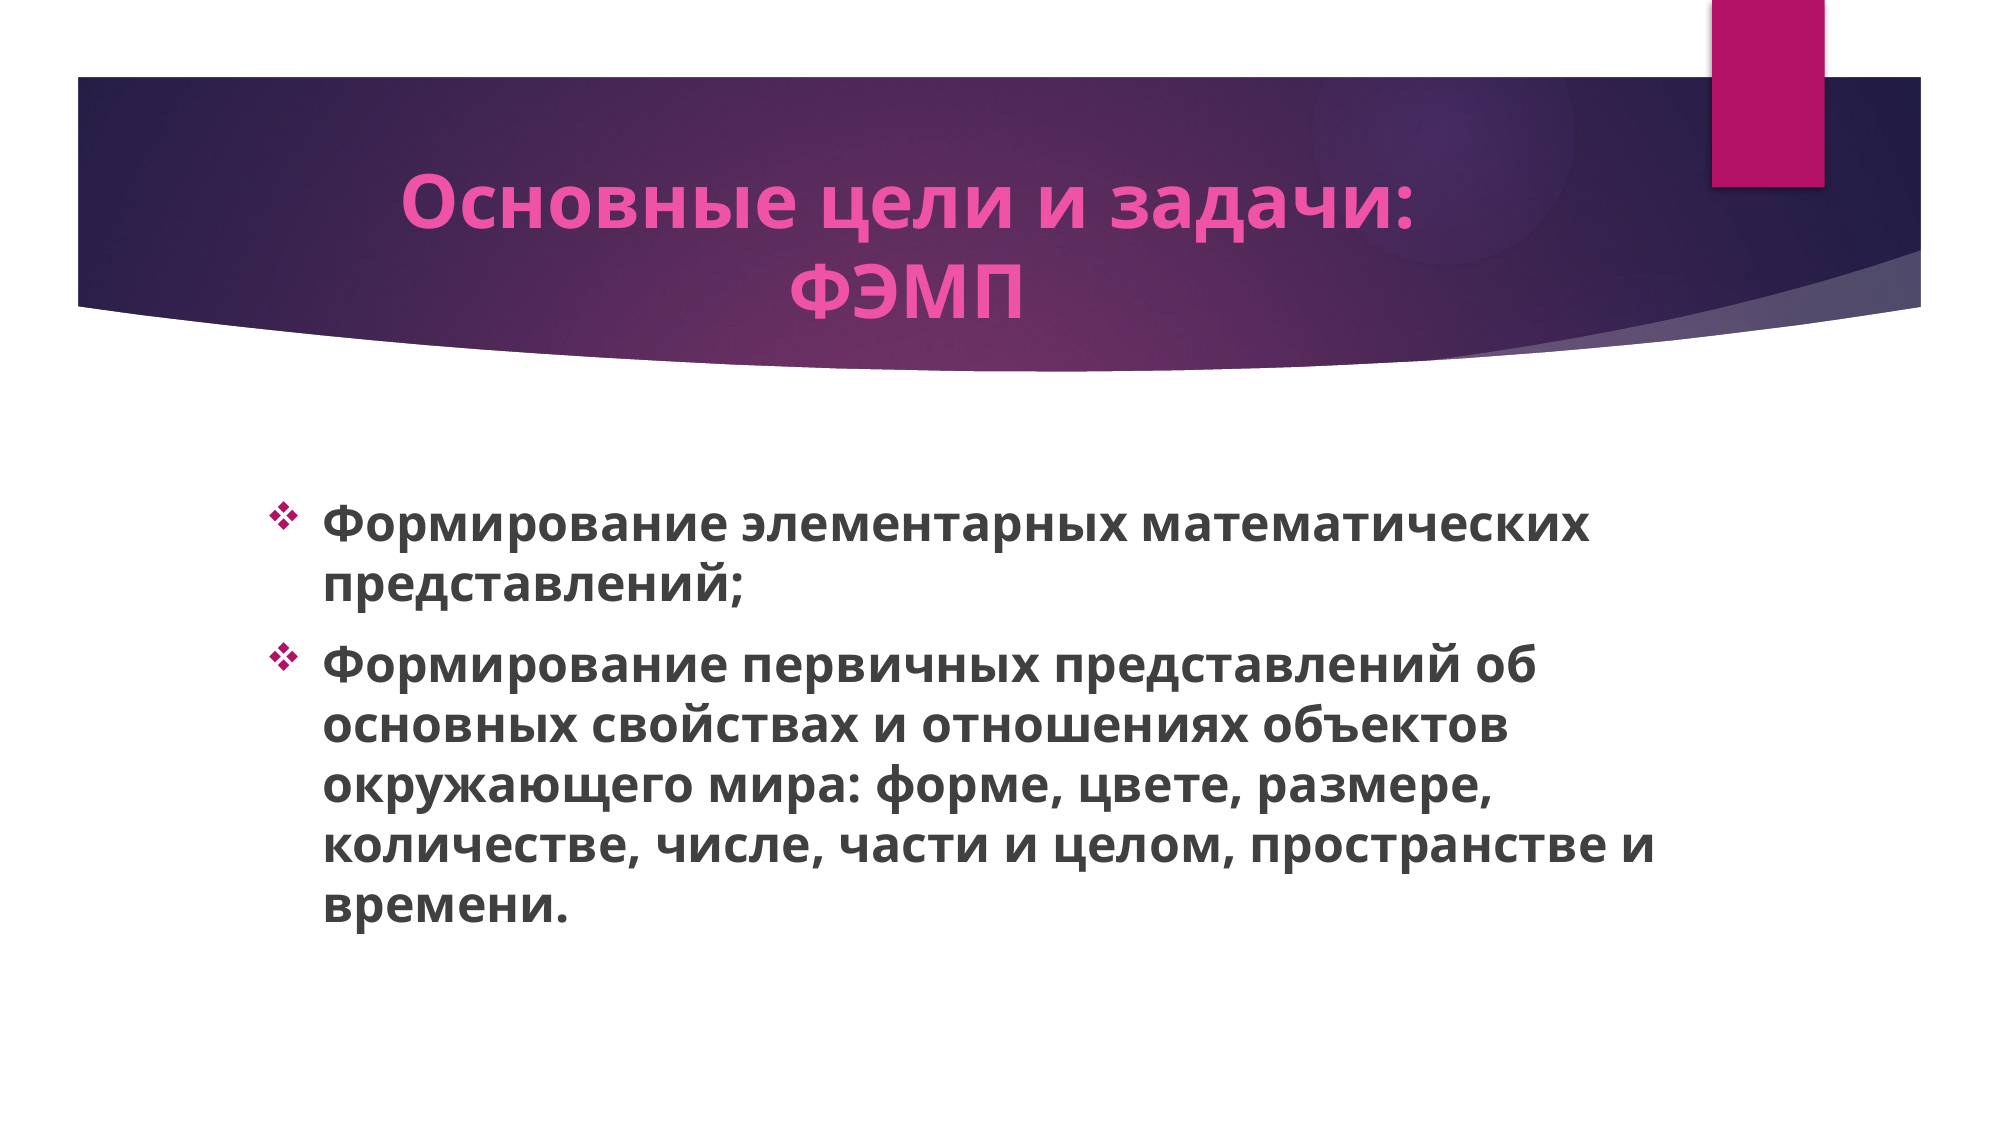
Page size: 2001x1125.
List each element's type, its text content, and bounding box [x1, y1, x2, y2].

title Основные цели и задачи: ФЭМП [189, 142, 1627, 345]
list Формирование элементарных математических представлений; Формирование первичных представлений об основных свойствах и отношениях объектов окружающего мира: форме, цвете, размере, количестве, числе, части и целом, пространстве и времени. [250, 483, 1699, 1066]
